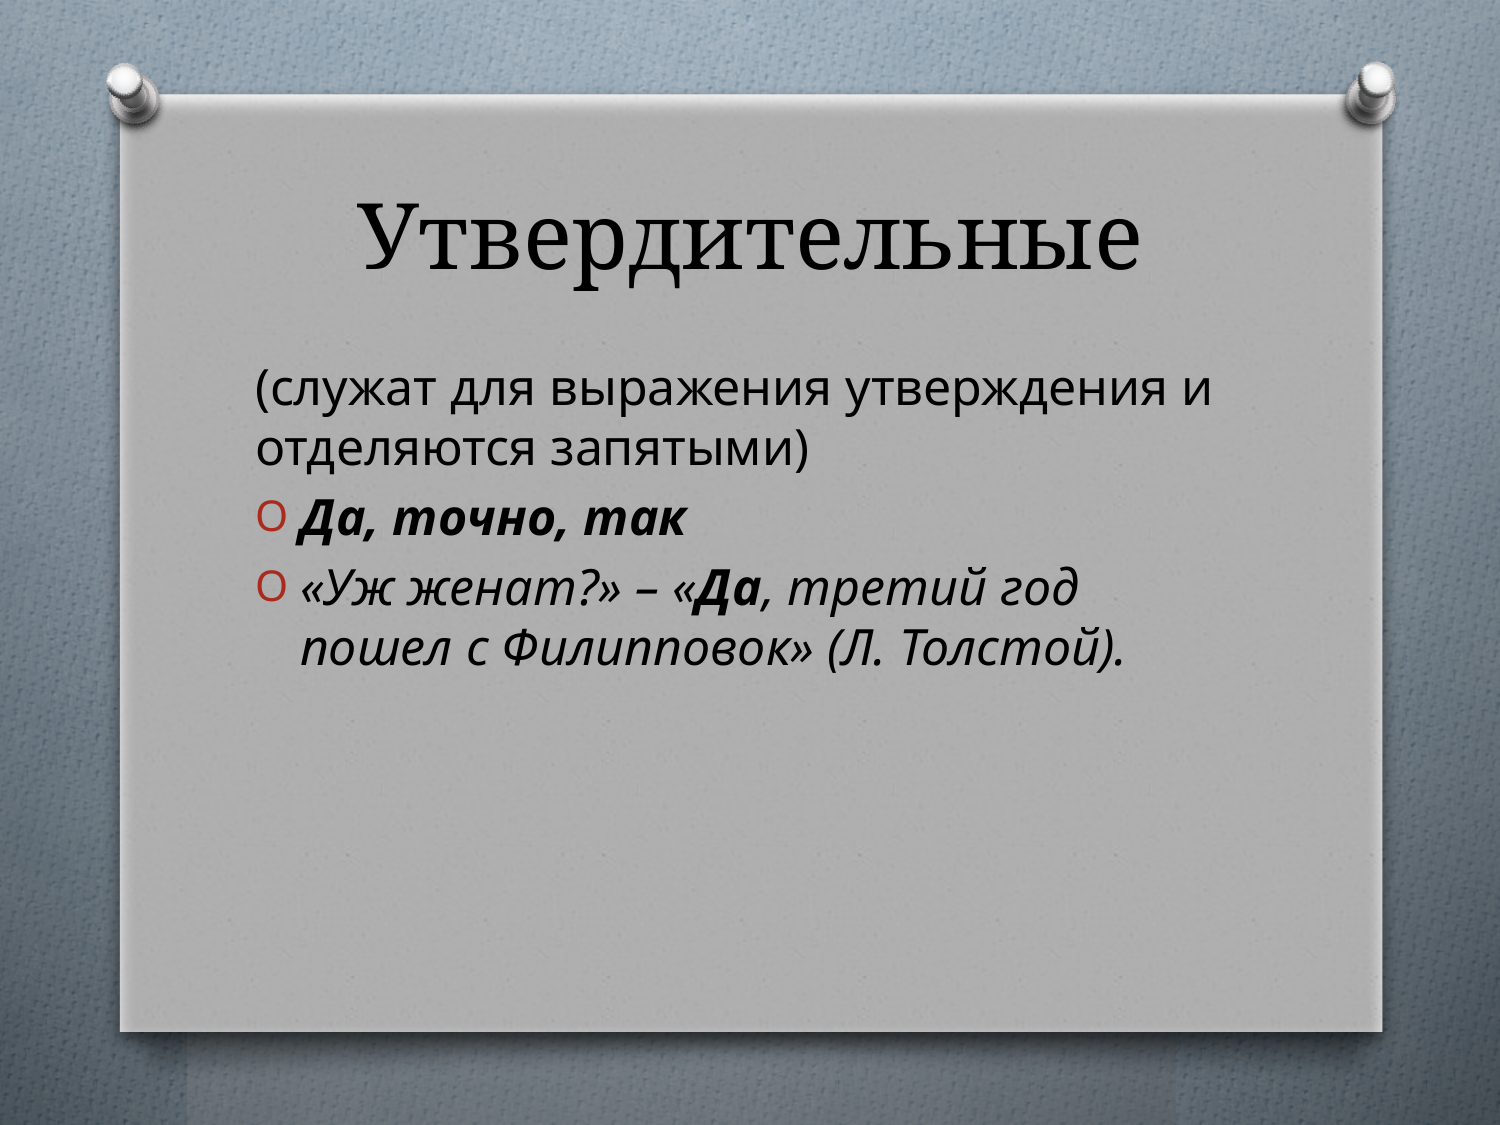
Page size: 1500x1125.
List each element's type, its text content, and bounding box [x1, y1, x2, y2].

picture [75, 29, 198, 153]
title Утвердительные [179, 134, 1323, 332]
list (служат для выражения утверждения и отделяются запятыми) Да, точно, так «Уж женат?» – «Да, третий год пошел с Филипповок» (Л. Толстой). [240, 347, 1257, 939]
picture [1317, 35, 1439, 156]
